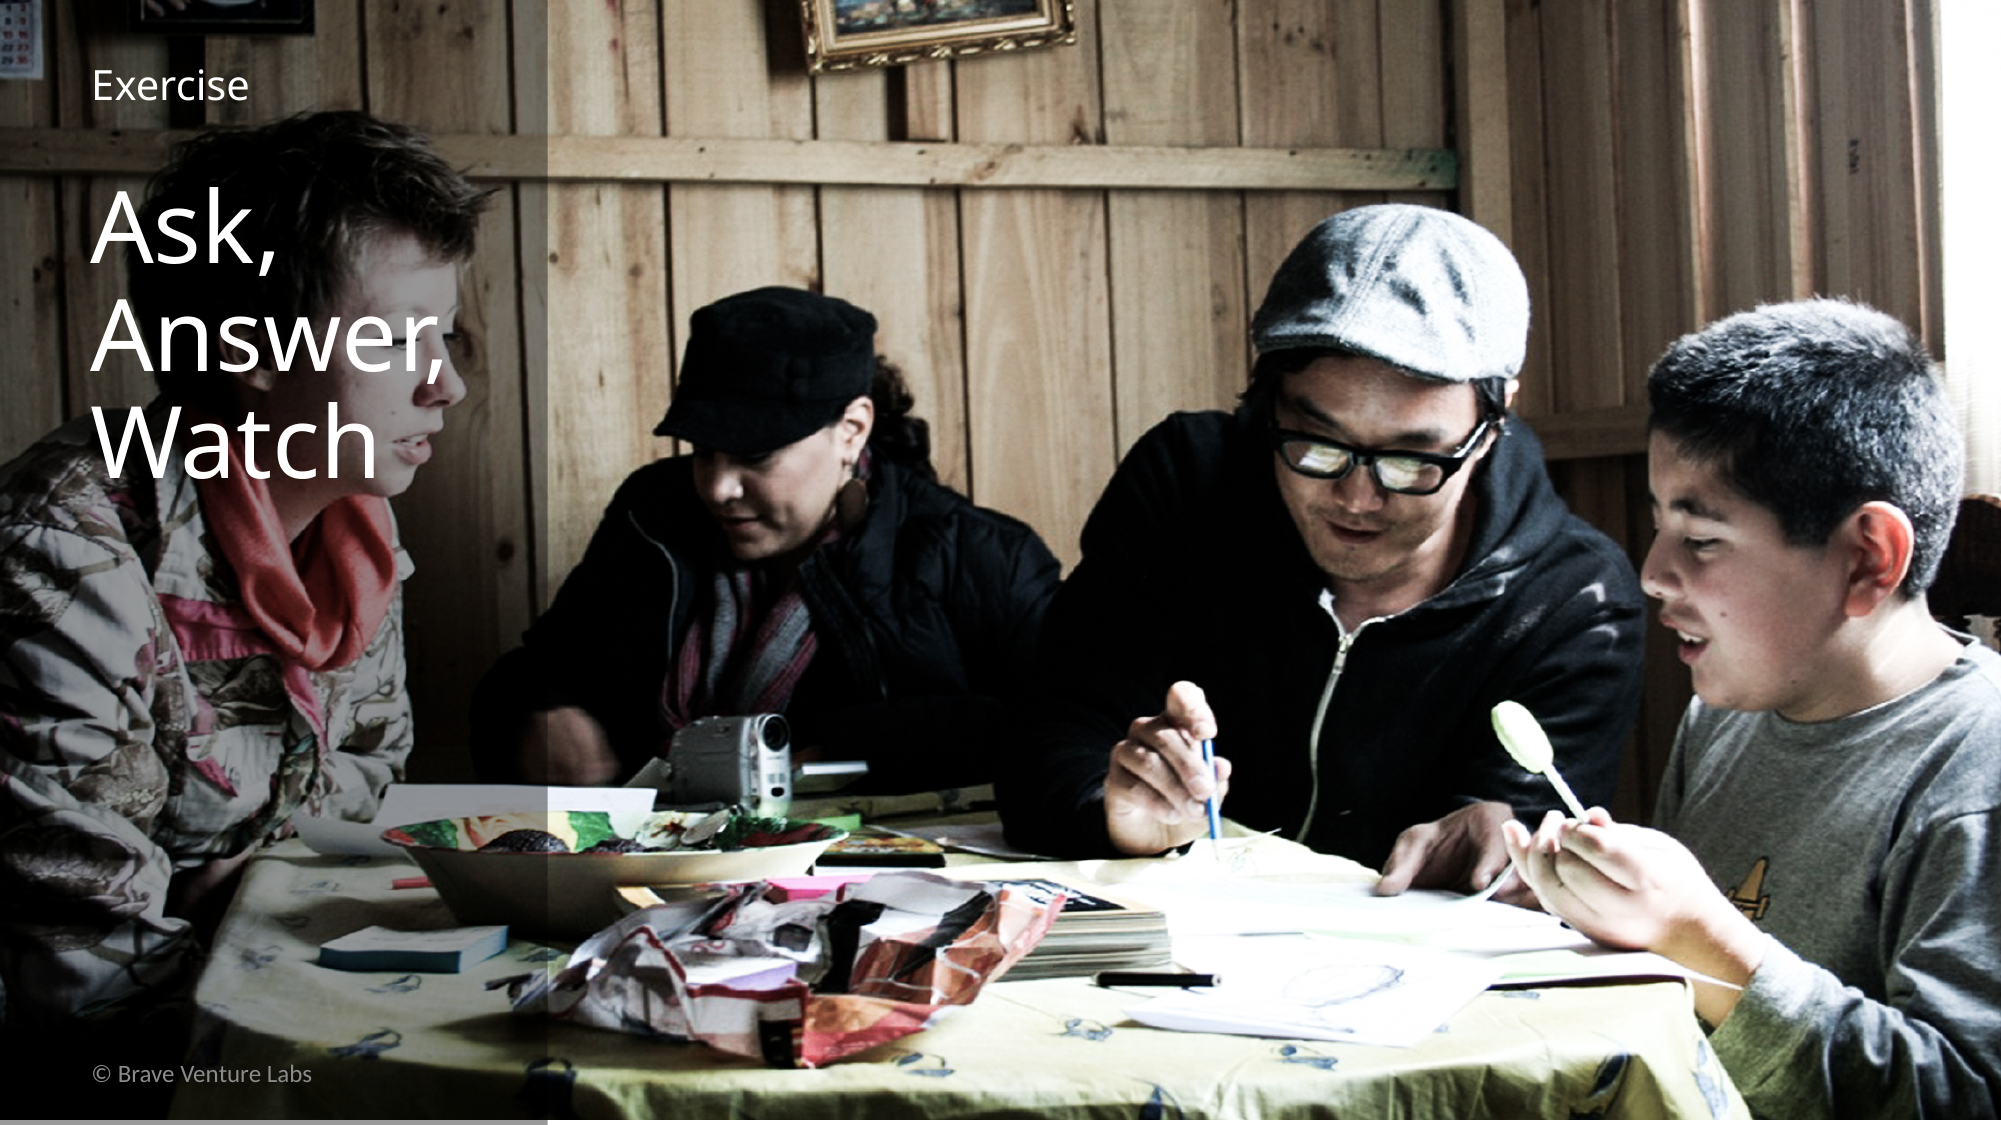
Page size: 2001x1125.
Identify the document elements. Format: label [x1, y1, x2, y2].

text_box [0, 1121, 549, 1125]
picture [0, 0, 2001, 1121]
